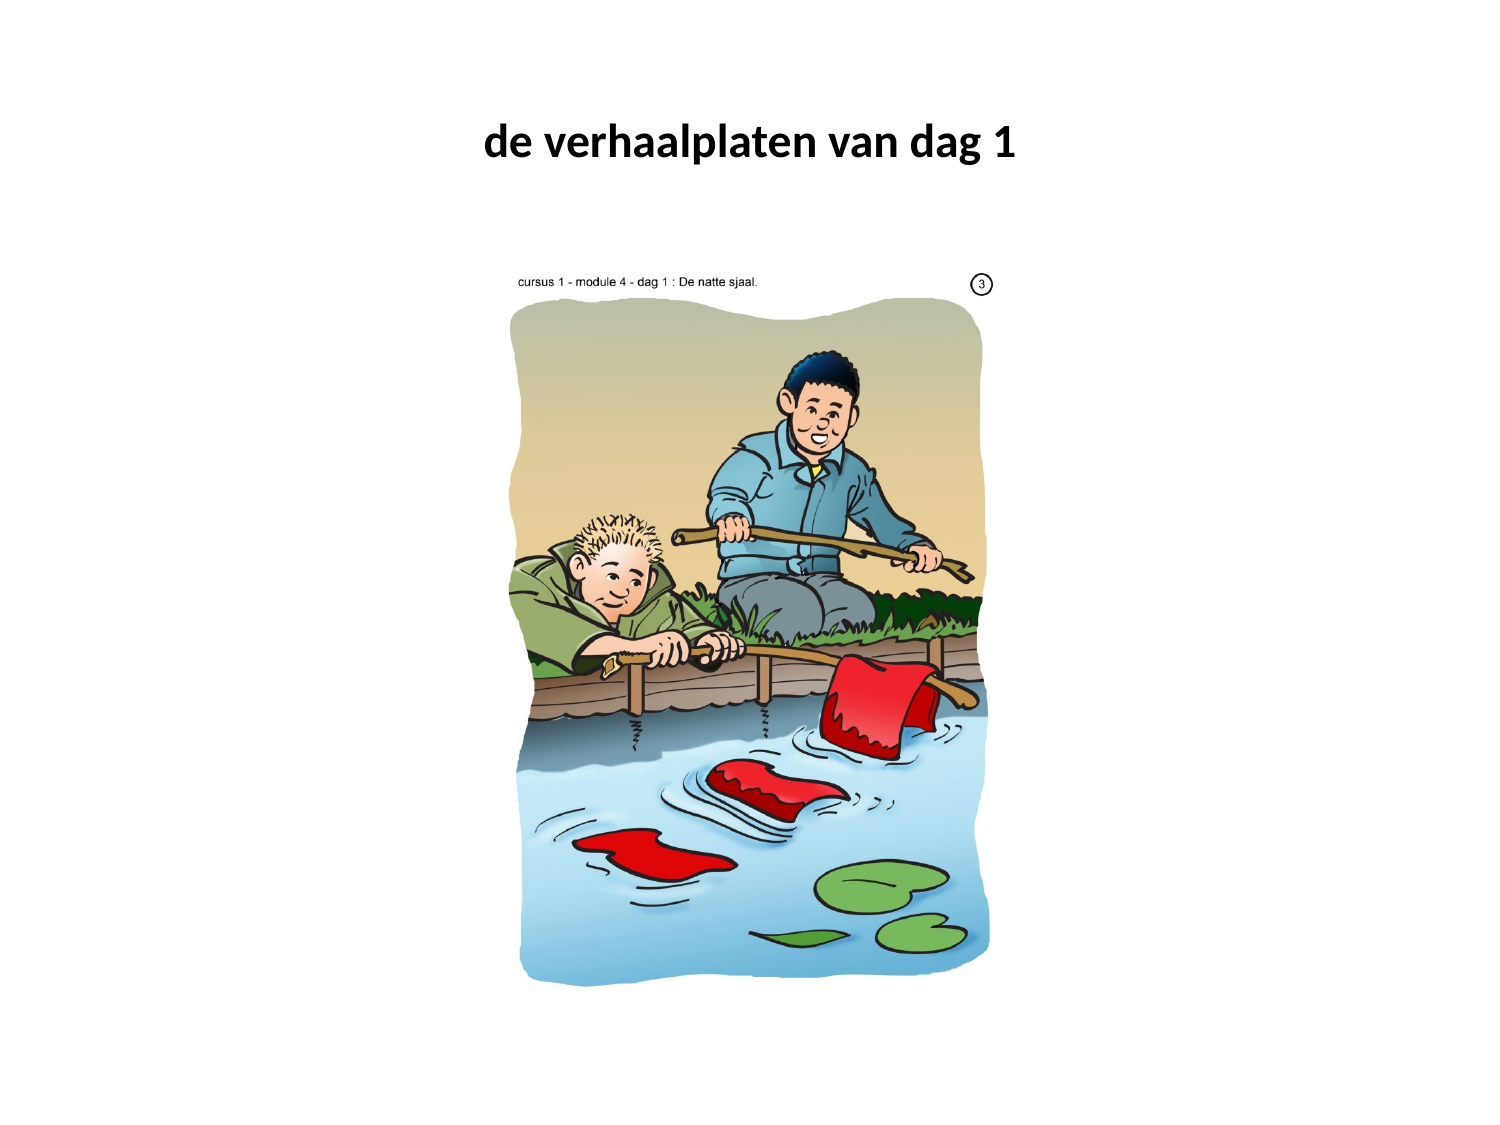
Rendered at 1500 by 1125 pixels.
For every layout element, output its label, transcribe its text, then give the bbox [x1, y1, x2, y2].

title de verhaalplaten van dag 1 [75, 45, 1425, 233]
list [487, 262, 1013, 1006]
